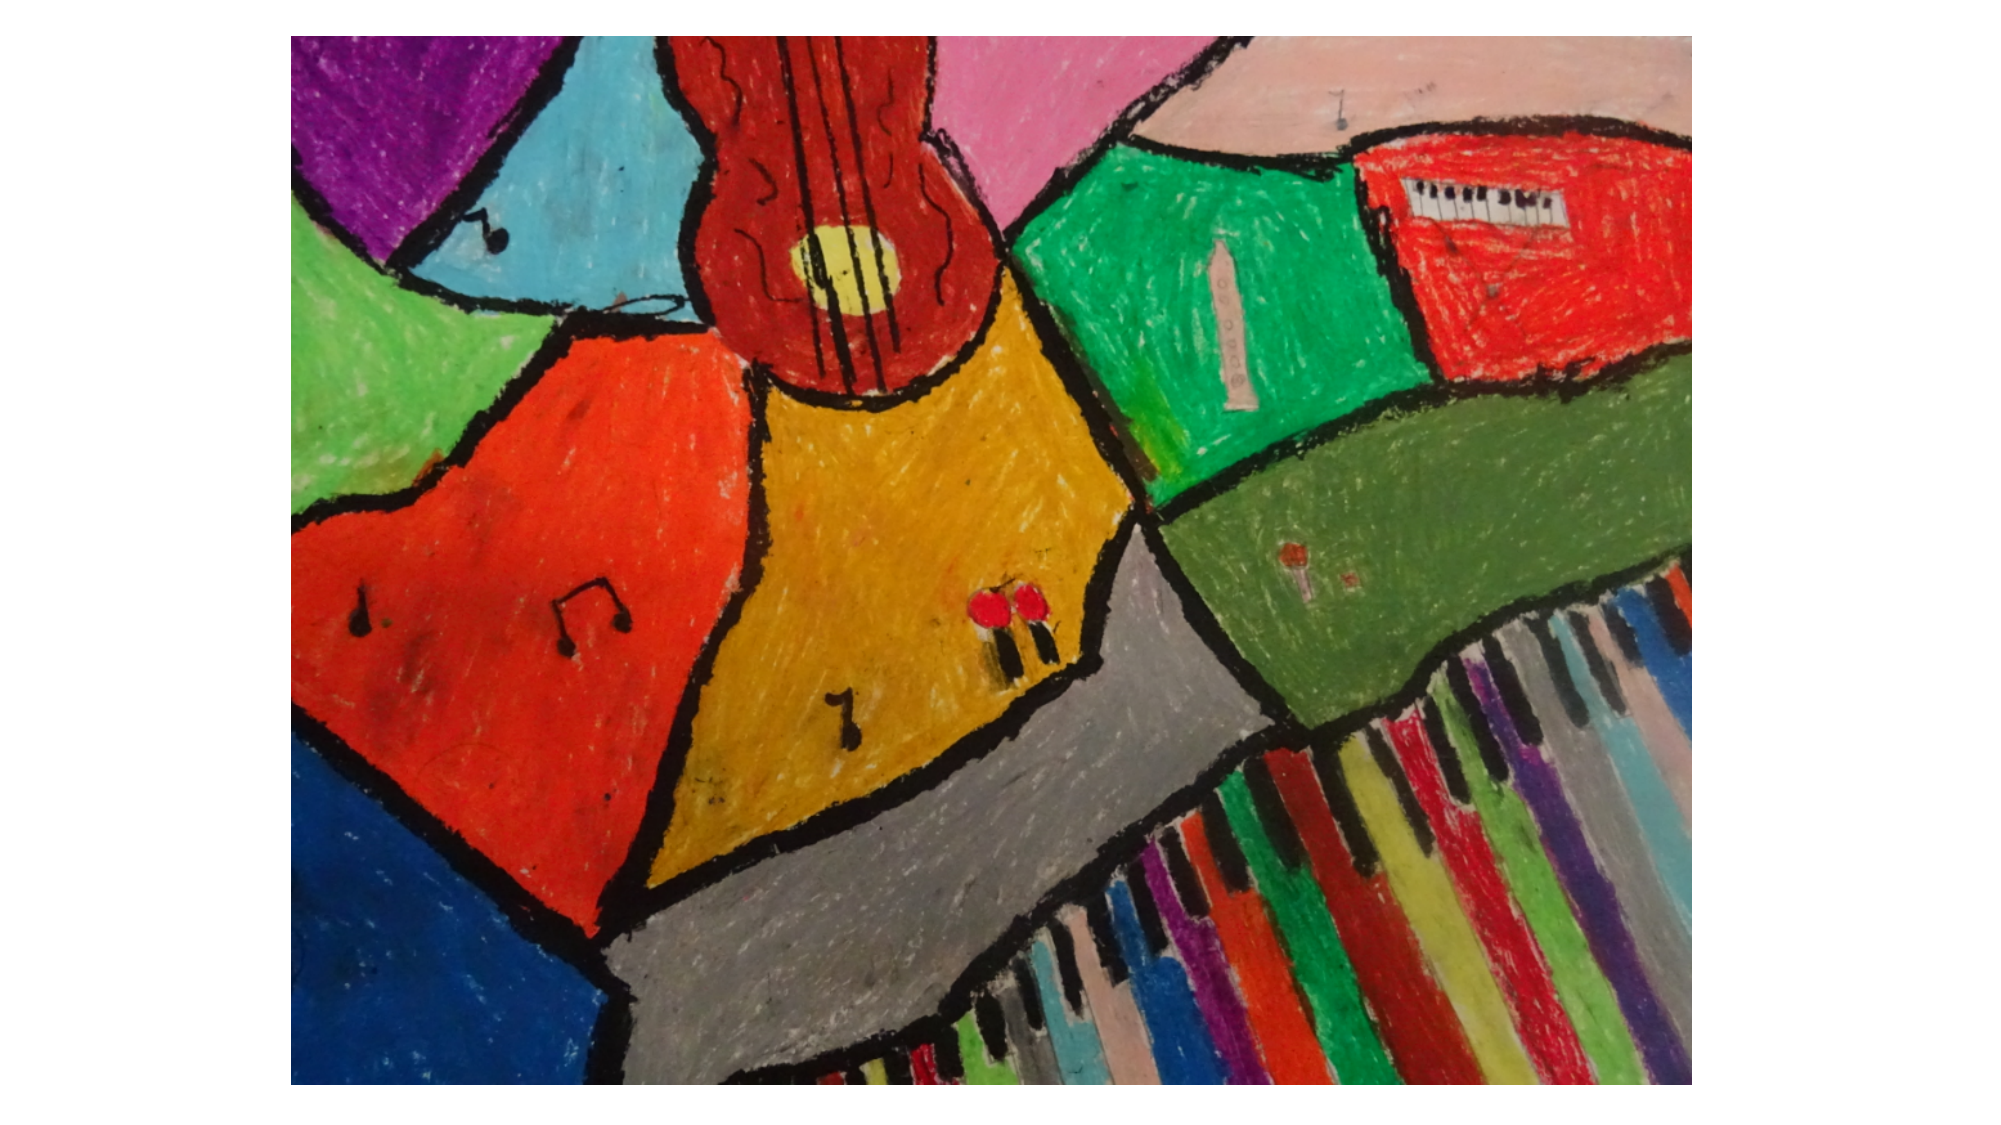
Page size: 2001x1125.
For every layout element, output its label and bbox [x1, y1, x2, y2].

picture [290, 36, 1692, 1085]
